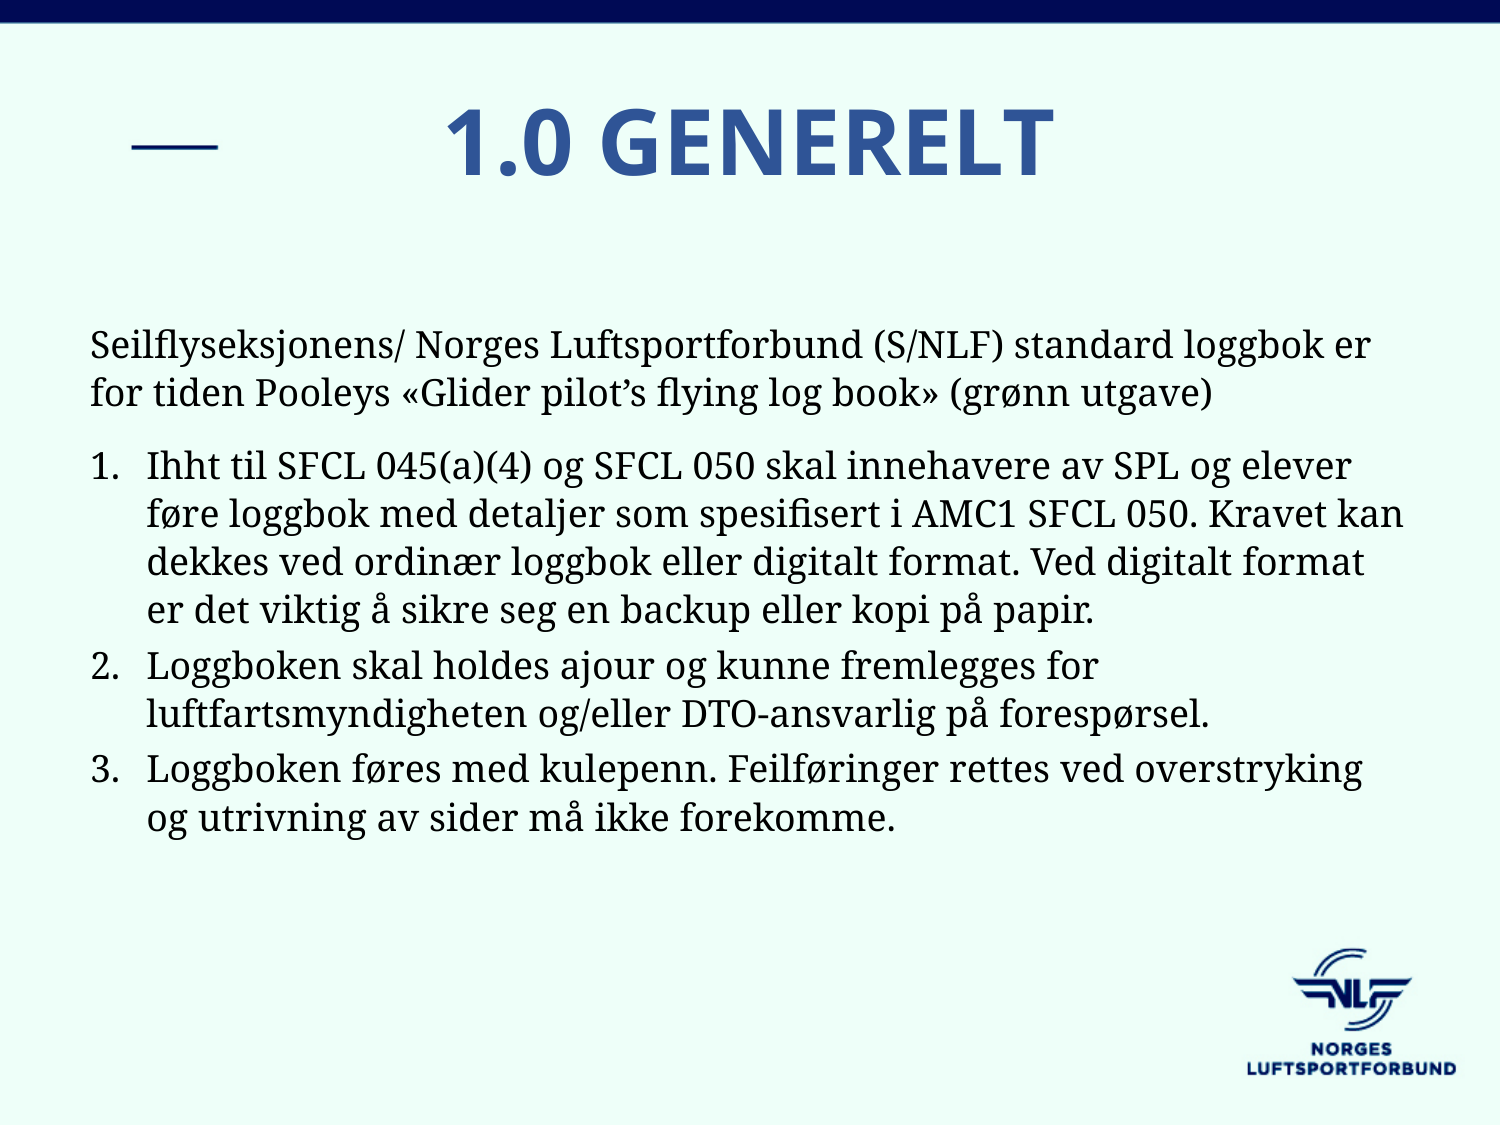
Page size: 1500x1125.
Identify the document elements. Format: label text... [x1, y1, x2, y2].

title 1.0 GENERELT [75, 45, 1425, 233]
picture [0, 0, 1500, 1125]
list Seilflyseksjonens/ Norges Luftsportforbund (S/NLF) standard loggbok er for tiden Pooleys «Glider pilot’s flying log book» (grønn utgave) Ihht til SFCL 045(a)(4) og SFCL 050 skal innehavere av SPL og elever føre loggbok med detaljer som spesifisert i AMC1 SFCL 050. Kravet kan dekkes ved ordinær loggbok eller digitalt format. Ved digitalt format er det viktig å sikre seg en backup eller kopi på papir. Loggboken skal holdes ajour og kunne fremlegges for luftfartsmyndigheten og/eller DTO-ansvarlig på forespørsel. Loggboken føres med kulepenn. Feilføringer rettes ved overstryking og utrivning av sider må ikke forekomme. [75, 262, 1425, 1005]
